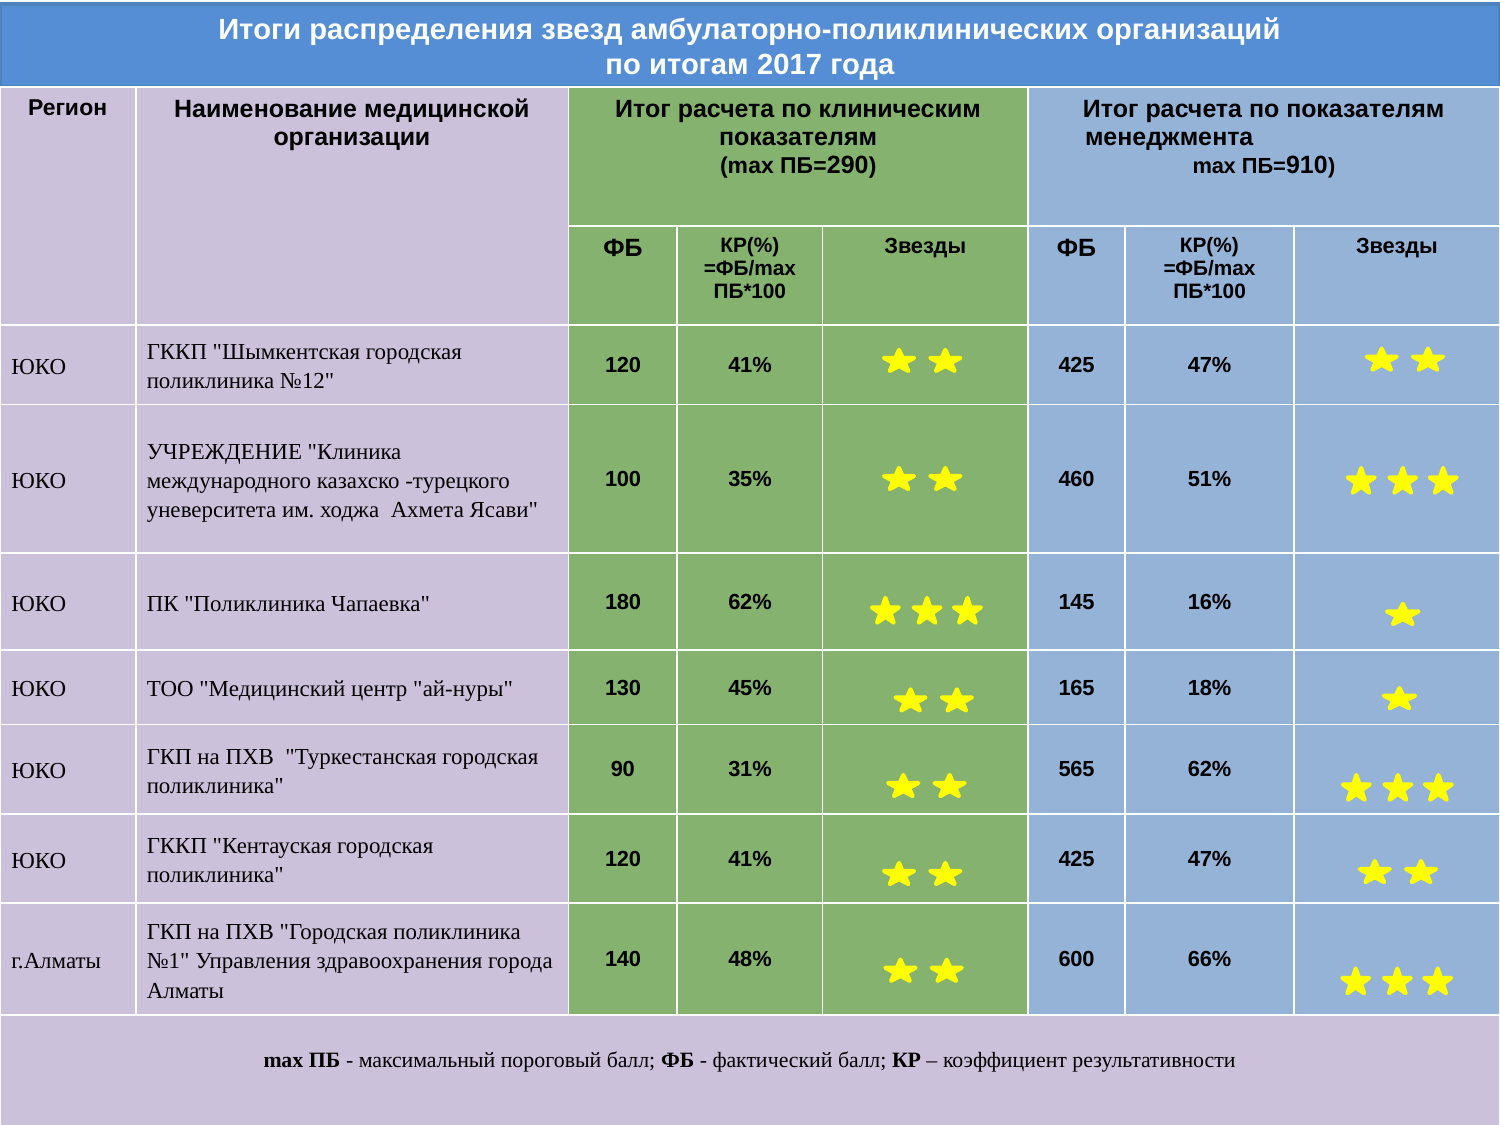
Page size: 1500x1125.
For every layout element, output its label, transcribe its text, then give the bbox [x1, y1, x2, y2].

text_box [885, 959, 963, 982]
table_header Итог расчета по показателям менеджмента mах ПБ=910) [1029, 88, 1499, 225]
table_cell [823, 554, 1027, 649]
table_cell ЮКО [1, 326, 135, 404]
table_cell ПК "Поликлиника Чапаевка" [137, 554, 568, 649]
table_cell [1295, 554, 1499, 649]
table_cell 425 [1029, 815, 1124, 902]
text_box [1381, 685, 1418, 711]
table_cell 35% [678, 405, 822, 552]
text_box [895, 689, 973, 711]
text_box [1366, 348, 1444, 370]
table_cell [1295, 815, 1499, 902]
table_cell 47% [1126, 815, 1293, 902]
table_cell 51% [1126, 405, 1293, 552]
table_cell 425 [1029, 326, 1124, 404]
table_cell 31% [678, 725, 822, 813]
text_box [883, 349, 961, 372]
table_cell 140 [569, 904, 676, 1014]
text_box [1342, 968, 1452, 994]
table_cell ЮКО [1, 405, 135, 552]
table_cell ЮКО [1, 554, 135, 649]
table_cell г.Алматы [1, 904, 135, 1014]
table_header Наименование медицинской организации [137, 88, 568, 324]
table_cell [1295, 651, 1499, 724]
table_cell 130 [569, 651, 676, 724]
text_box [1347, 467, 1457, 493]
table_cell УЧРЕЖДЕНИЕ "Клиника международного казахско -турецкого уневерситета им. ходжа Ахмета Ясави" [137, 405, 568, 552]
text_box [1342, 774, 1453, 800]
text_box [871, 597, 982, 623]
table_cell [823, 651, 1027, 724]
table_cell 120 [569, 326, 676, 404]
table_cell ЮКО [1, 815, 135, 902]
table_cell ФБ [569, 227, 676, 324]
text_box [1359, 860, 1437, 883]
table_cell 47% [1126, 326, 1293, 404]
title Итоги распределения звезд амбулаторно-поликлинических организаций по итогам 2017 года [0, 2, 1500, 86]
table_cell 460 [1029, 405, 1124, 552]
table_cell КР(%) =ФБ/mах ПБ*100 [1126, 227, 1293, 324]
table_cell 41% [678, 326, 822, 404]
table_cell ГККП "Шымкентская городская поликлиника №12" [137, 326, 568, 404]
table_cell 62% [678, 554, 822, 649]
table_cell [1295, 725, 1499, 813]
table_cell 180 [569, 554, 676, 649]
table_cell ЮКО [1, 651, 135, 724]
table_cell 16% [1126, 554, 1293, 649]
table_cell ТОО "Медицинский центр "ай-нуры" [137, 651, 568, 724]
text_box [1384, 601, 1421, 626]
table_cell ГКП на ПХВ "Туркестанская городская поликлиника" [137, 725, 568, 813]
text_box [883, 467, 961, 490]
table_cell 600 [1029, 904, 1124, 1014]
table_cell 62% [1126, 725, 1293, 813]
table_cell ГККП "Кентауская городская поликлиника" [137, 815, 568, 902]
table_cell ЮКО [1, 725, 135, 813]
table_cell [823, 405, 1027, 552]
table_cell КР(%) =ФБ/mах ПБ*100 [678, 227, 822, 324]
table_cell [1295, 405, 1499, 552]
table_cell 48% [678, 904, 822, 1014]
table_cell [1295, 326, 1499, 404]
table_cell 165 [1029, 651, 1124, 724]
table_cell 18% [1126, 651, 1293, 724]
table_cell [823, 904, 1027, 1014]
table_cell [1295, 904, 1499, 1014]
table_cell 120 [569, 815, 676, 902]
table_cell Звезды [823, 227, 1027, 324]
table_cell ГКП на ПХВ "Городская поликлиника №1" Управления здравоохранения города Алматы [137, 904, 568, 1014]
table_cell 100 [569, 405, 676, 552]
table_cell 90 [569, 725, 676, 813]
table_cell [823, 725, 1027, 813]
table_cell [823, 326, 1027, 404]
table_cell ФБ [1029, 227, 1124, 324]
table_cell 145 [1029, 554, 1124, 649]
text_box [887, 774, 965, 797]
table_cell mах ПБ - максимальный пороговый балл; ФБ - фактический балл; КР – коэффициент результативности [1, 1016, 1499, 1125]
table_cell 565 [1029, 725, 1124, 813]
table_header Итог расчета по клиническим показателям (mах ПБ=290) [569, 88, 1027, 225]
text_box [883, 862, 961, 885]
table_cell Звезды [1295, 227, 1499, 324]
table_cell [823, 815, 1027, 902]
table_cell 41% [678, 815, 822, 902]
table_cell 45% [678, 651, 822, 724]
table_header Регион [1, 88, 135, 324]
table_cell 66% [1126, 904, 1293, 1014]
